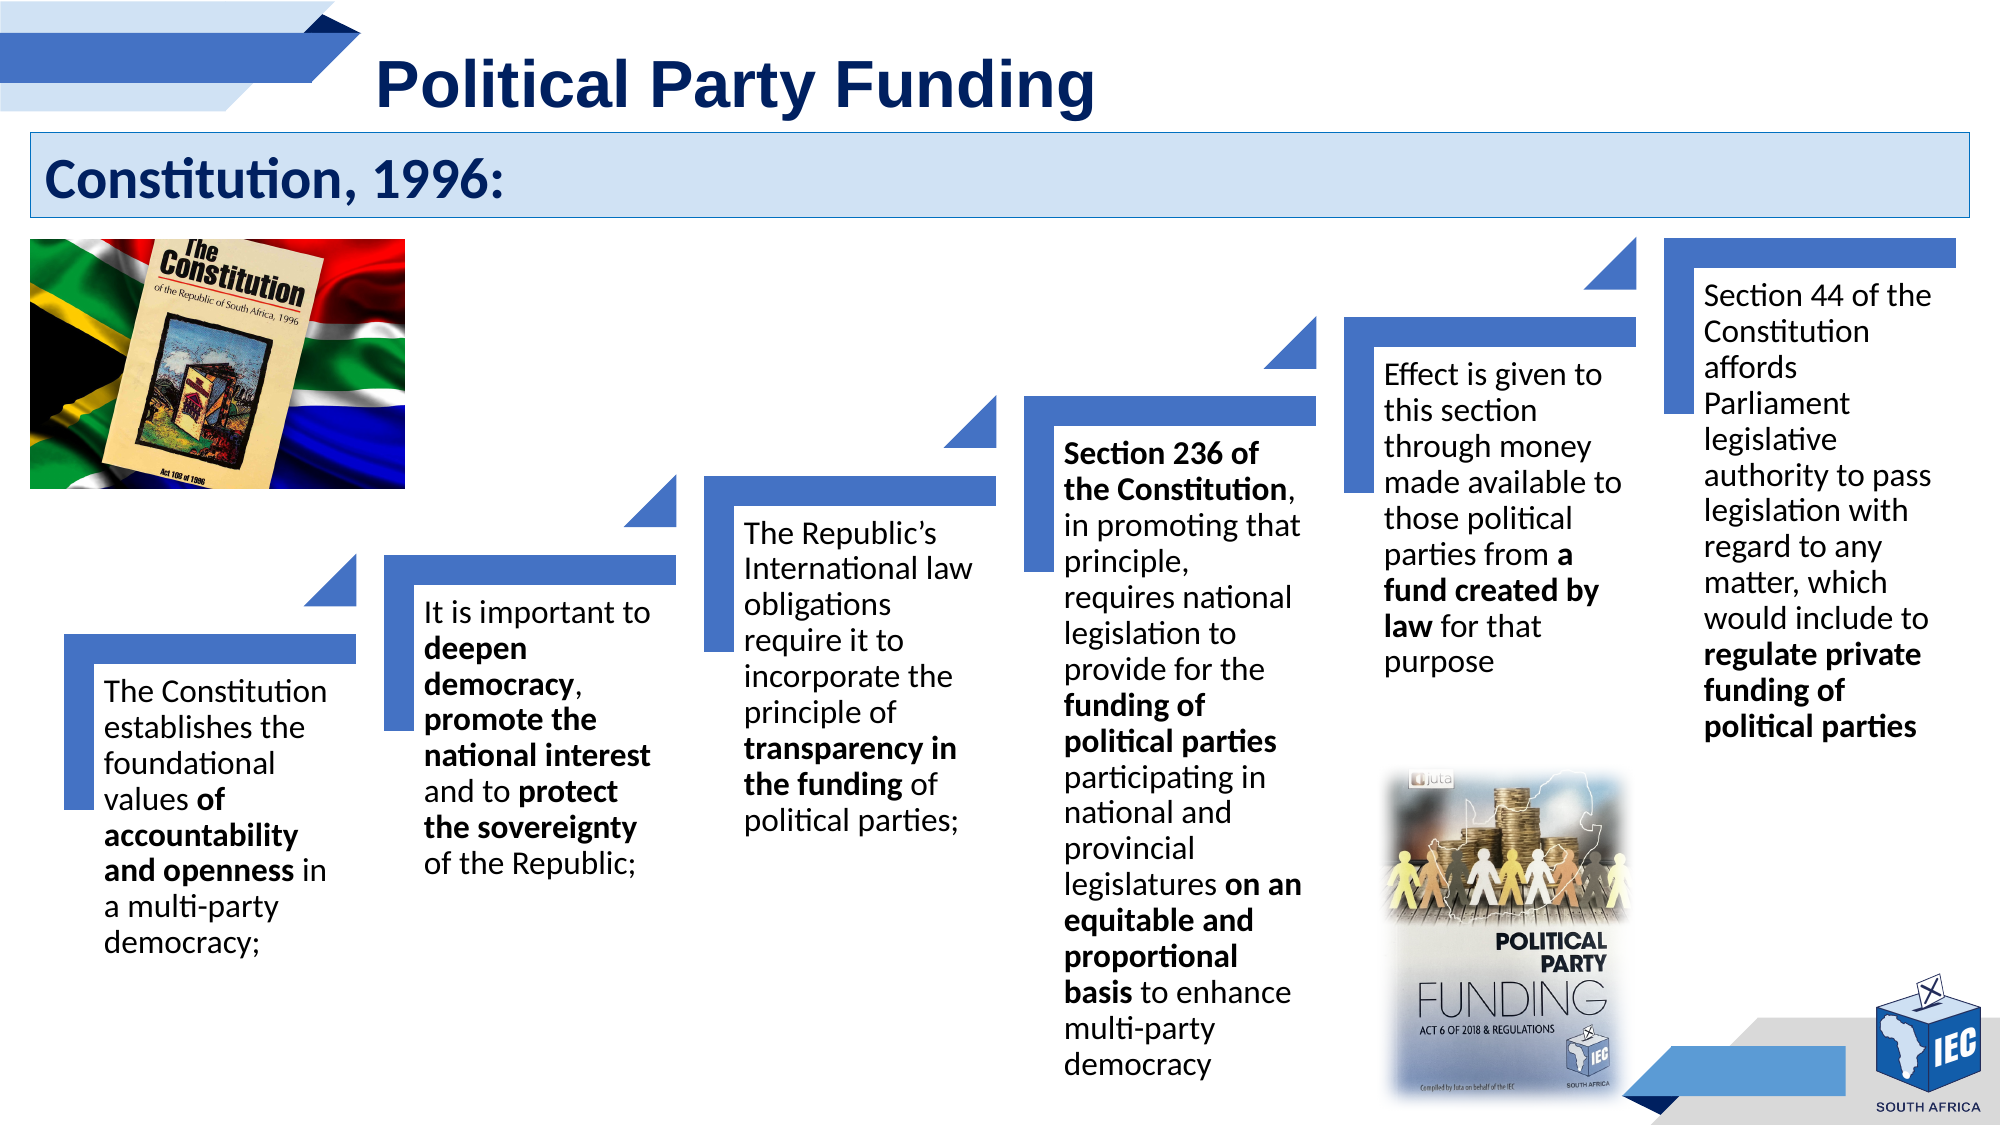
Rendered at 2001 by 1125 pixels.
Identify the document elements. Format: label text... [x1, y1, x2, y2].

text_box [0, 1, 362, 112]
picture [1876, 973, 1981, 1112]
text_box Constitution, 1996: [30, 132, 64, 218]
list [64, 84, 1957, 1048]
text_box Constitution, 1996: [1957, 132, 1970, 218]
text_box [1621, 1017, 2000, 1125]
picture [1376, 763, 1636, 1112]
title Political Party Funding [362, 26, 1826, 84]
picture [30, 239, 405, 489]
